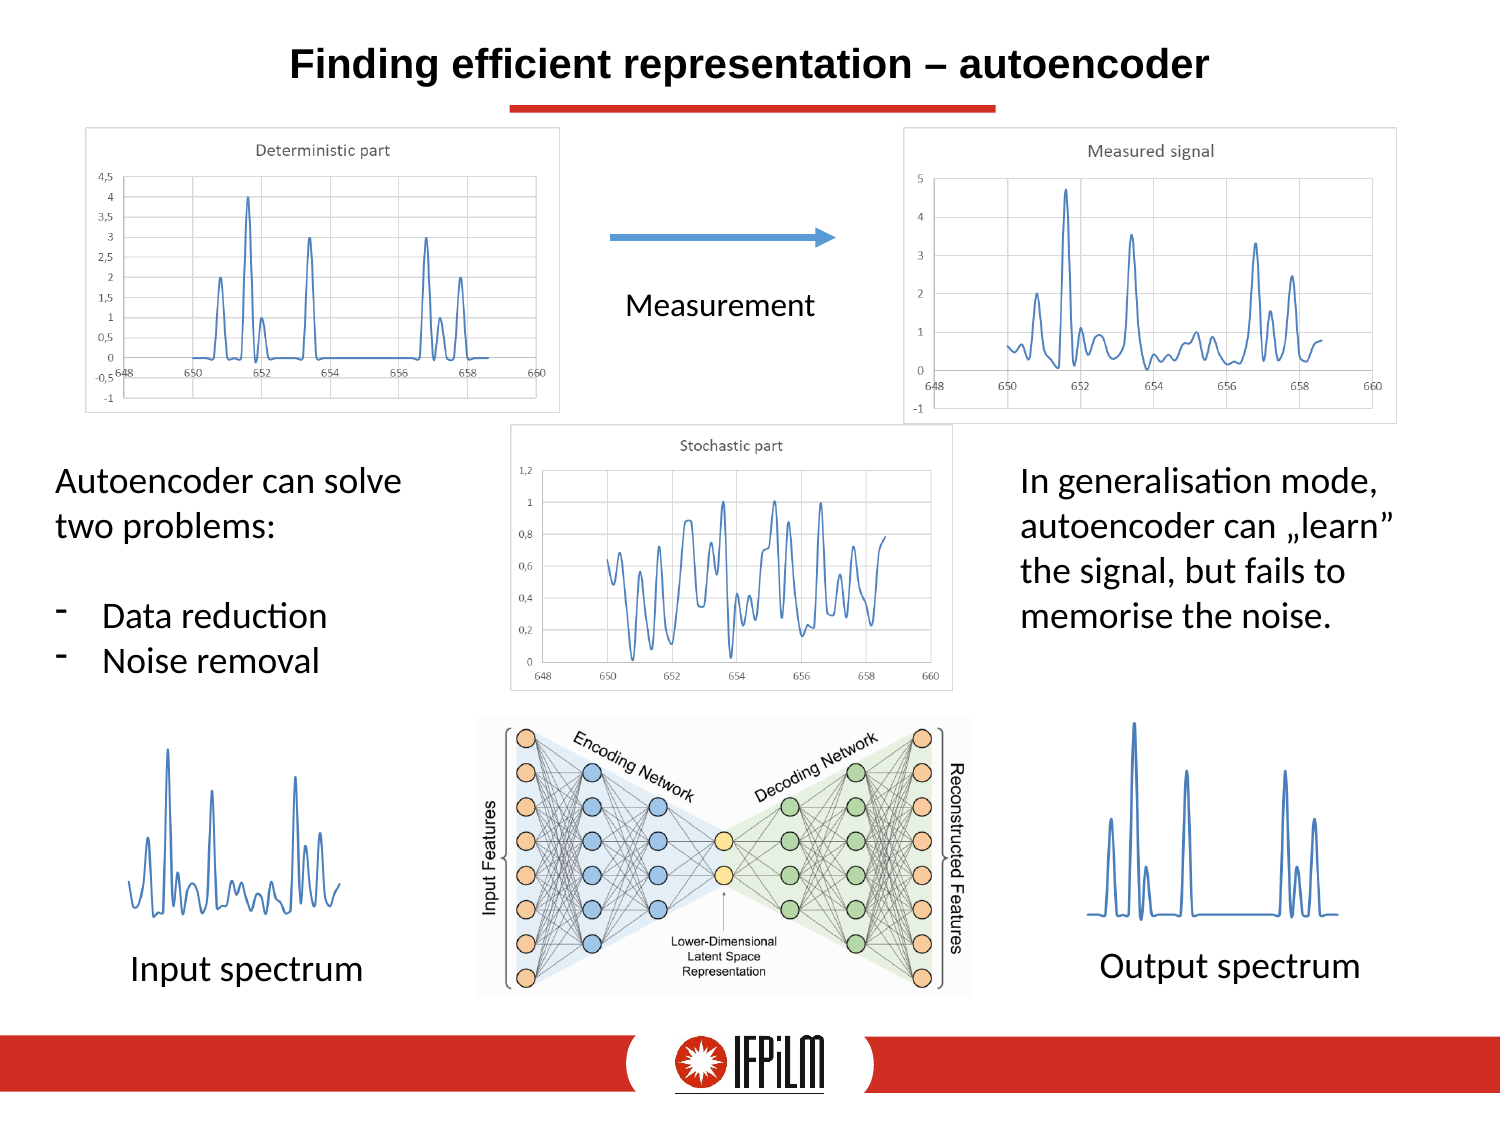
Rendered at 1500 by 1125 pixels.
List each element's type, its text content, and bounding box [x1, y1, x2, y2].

picture [85, 127, 560, 413]
picture [476, 718, 972, 998]
text_box Output spectrum [1084, 933, 1377, 994]
text_box Finding efficient representation – autoencoder [0, 28, 1500, 79]
text_box Measurement [610, 275, 831, 331]
text_box In generalisation mode, autoencoder can „learn” the signal, but fails to memorise the noise. [1005, 448, 1442, 643]
picture [114, 742, 374, 923]
text_box Input spectrum [115, 936, 380, 997]
picture [510, 127, 1397, 691]
picture [1073, 714, 1354, 934]
picture [675, 1035, 824, 1094]
text_box Autoencoder can solve two problems: Data reduction Noise removal [40, 448, 477, 688]
